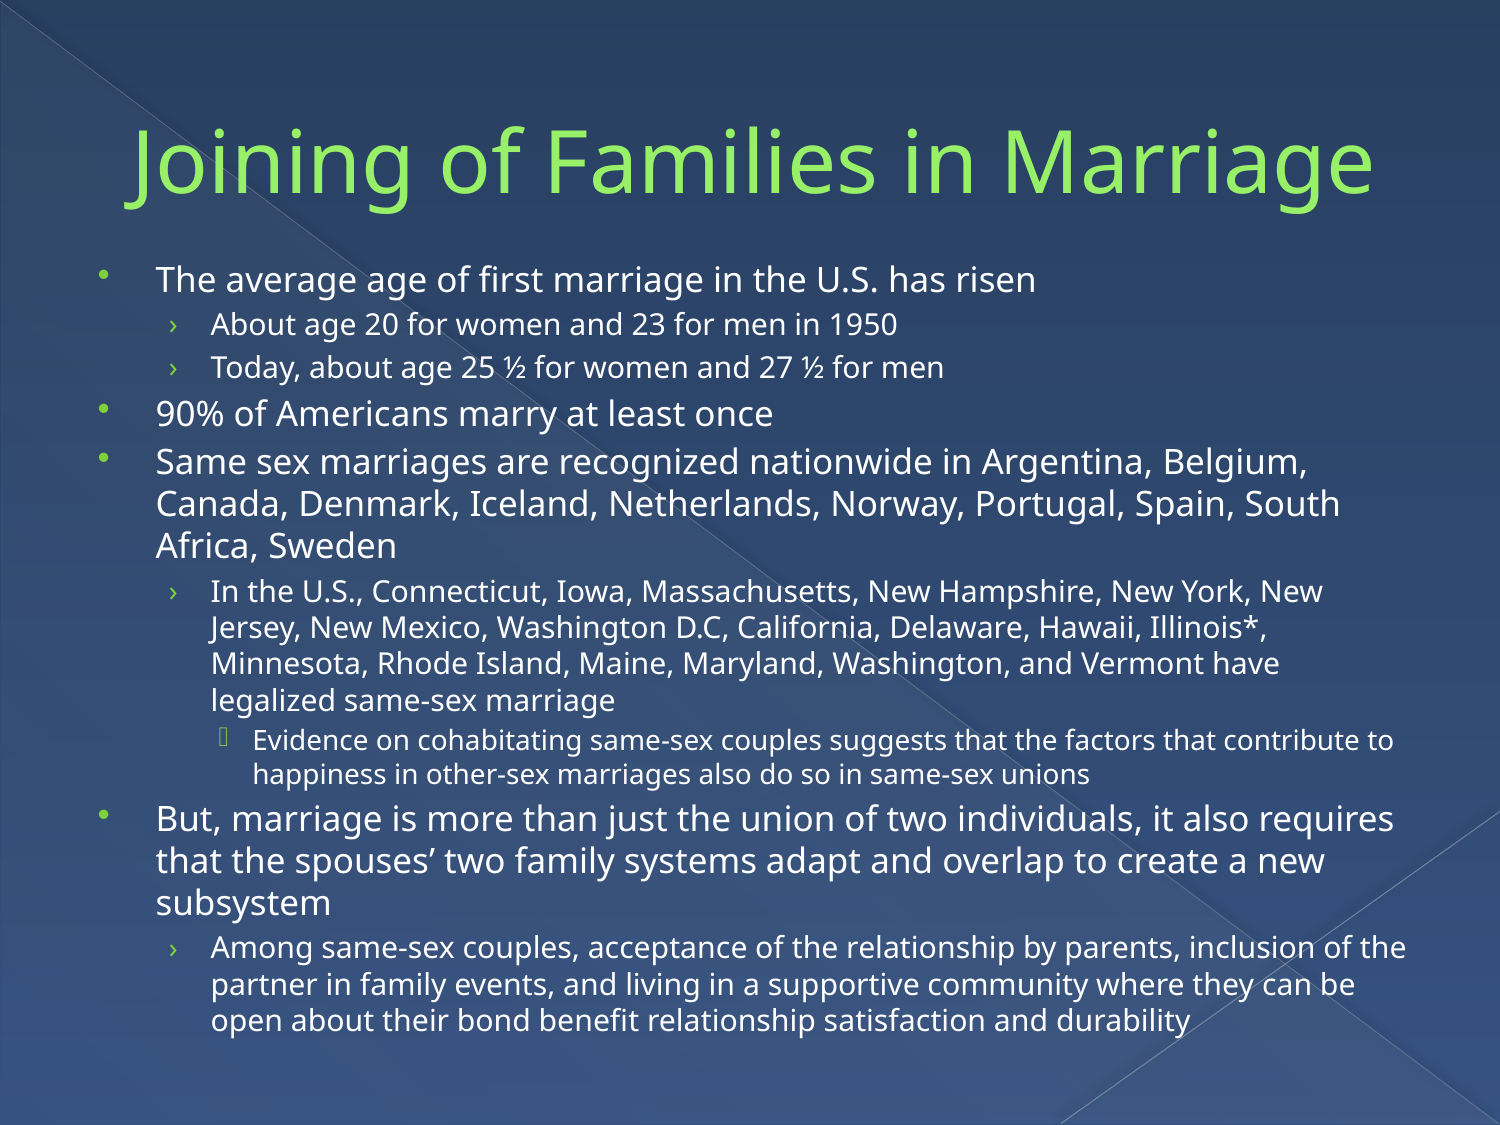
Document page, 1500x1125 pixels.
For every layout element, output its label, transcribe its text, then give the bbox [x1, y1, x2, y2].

title Joining of Families in Marriage [37, 43, 1425, 274]
list The average age of first marriage in the U.S. has risen About age 20 for women and 23 for men in 1950 Today, about age 25 ½ for women and 27 ½ for men 90% of Americans marry at least once Same sex marriages are recognized nationwide in Argentina, Belgium, Canada, Denmark, Iceland, Netherlands, Norway, Portugal, Spain, South Africa, Sweden In the U.S., Connecticut, Iowa, Massachusetts, New Hampshire, New York, New Jersey, New Mexico, Washington D.C, California, Delaware, Hawaii, Illinois*, Minnesota, Rhode Island, Maine, Maryland, Washington, and Vermont have legalized same-sex marriage Evidence on cohabitating same-sex couples suggests that the factors that contribute to happiness in other-sex marriages also do so in same-sex unions But, marriage is more than just the union of two individuals, it also requires that the spouses’ two family systems adapt and overlap to create a new subsystem Among same-sex couples, acceptance of the relationship by parents, inclusion of the partner in family events, and living in a supportive community where they can be open about their bond benefit relationship satisfaction and durability [75, 249, 1425, 1059]
